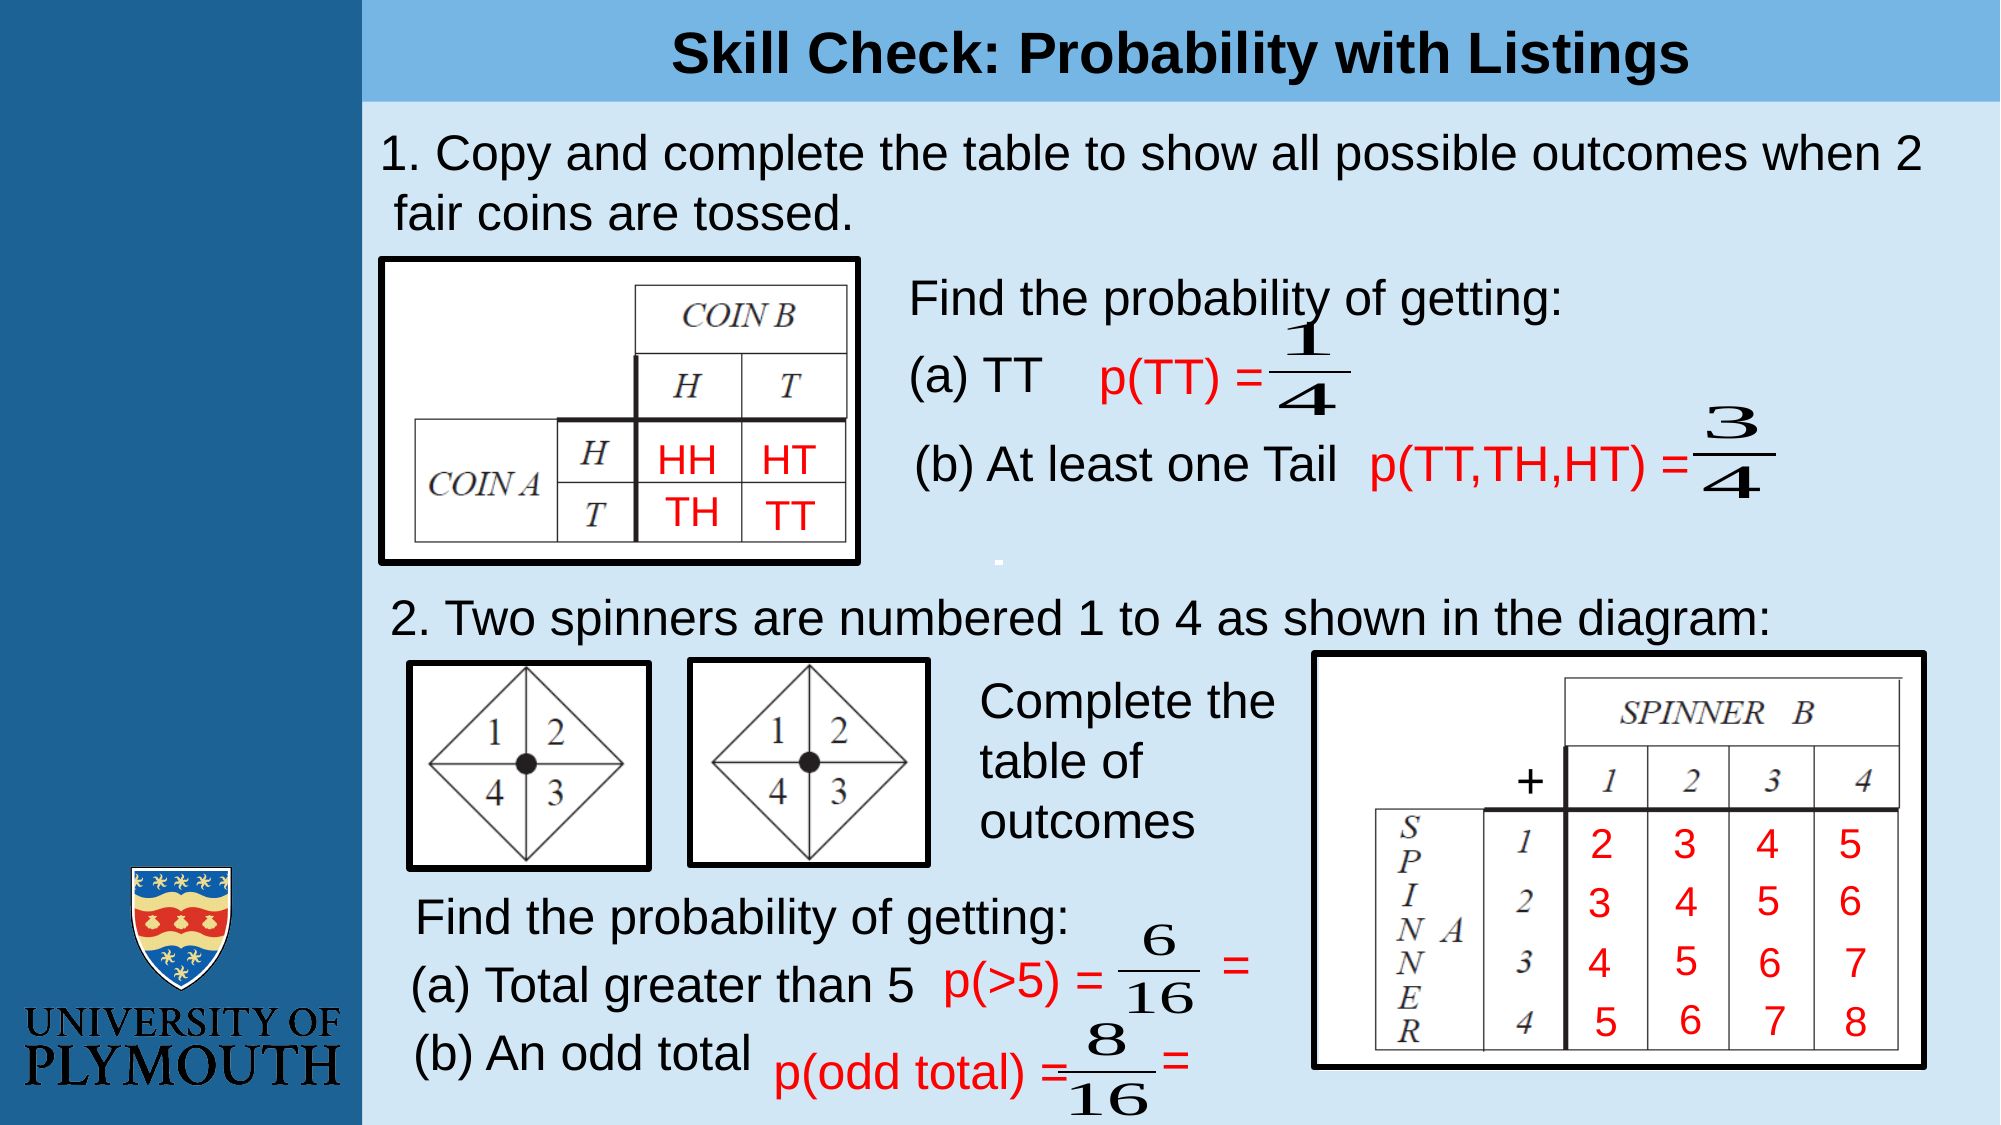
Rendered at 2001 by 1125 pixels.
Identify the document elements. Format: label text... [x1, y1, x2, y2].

picture [995, 560, 1003, 565]
picture [0, 825, 378, 1125]
text_box [381, 258, 859, 263]
picture [1318, 656, 1922, 1071]
text_box 2. Two spinners are numbered 1 to 4 as shown in the diagram: [374, 577, 1881, 653]
text_box (b) At least one Tail [899, 423, 1405, 499]
text_box Find the probability of getting: [400, 876, 1086, 944]
text_box [1313, 653, 1925, 661]
text_box Find the probability of getting: [893, 257, 1650, 333]
text_box (a) TT [893, 335, 1059, 411]
picture [692, 661, 930, 868]
text_box p(TT) = [1084, 336, 1315, 412]
text_box p(odd total) = [758, 1032, 1085, 1108]
text_box p(>5) = [928, 940, 1178, 1016]
text_box Complete the table of outcomes [964, 661, 1296, 856]
text_box p(TT,TH,HT) = [1354, 424, 1816, 499]
text_box Skill Check: Probability with Listings [363, 7, 2000, 93]
picture [385, 260, 859, 564]
text_box 1. Copy and complete the table to show all possible outcomes when 2 fair coins are tossed. [364, 113, 1940, 248]
text_box (b) An odd total [398, 1012, 768, 1088]
text_box (a) Total greater than 5 [395, 944, 931, 1020]
picture [409, 662, 646, 869]
